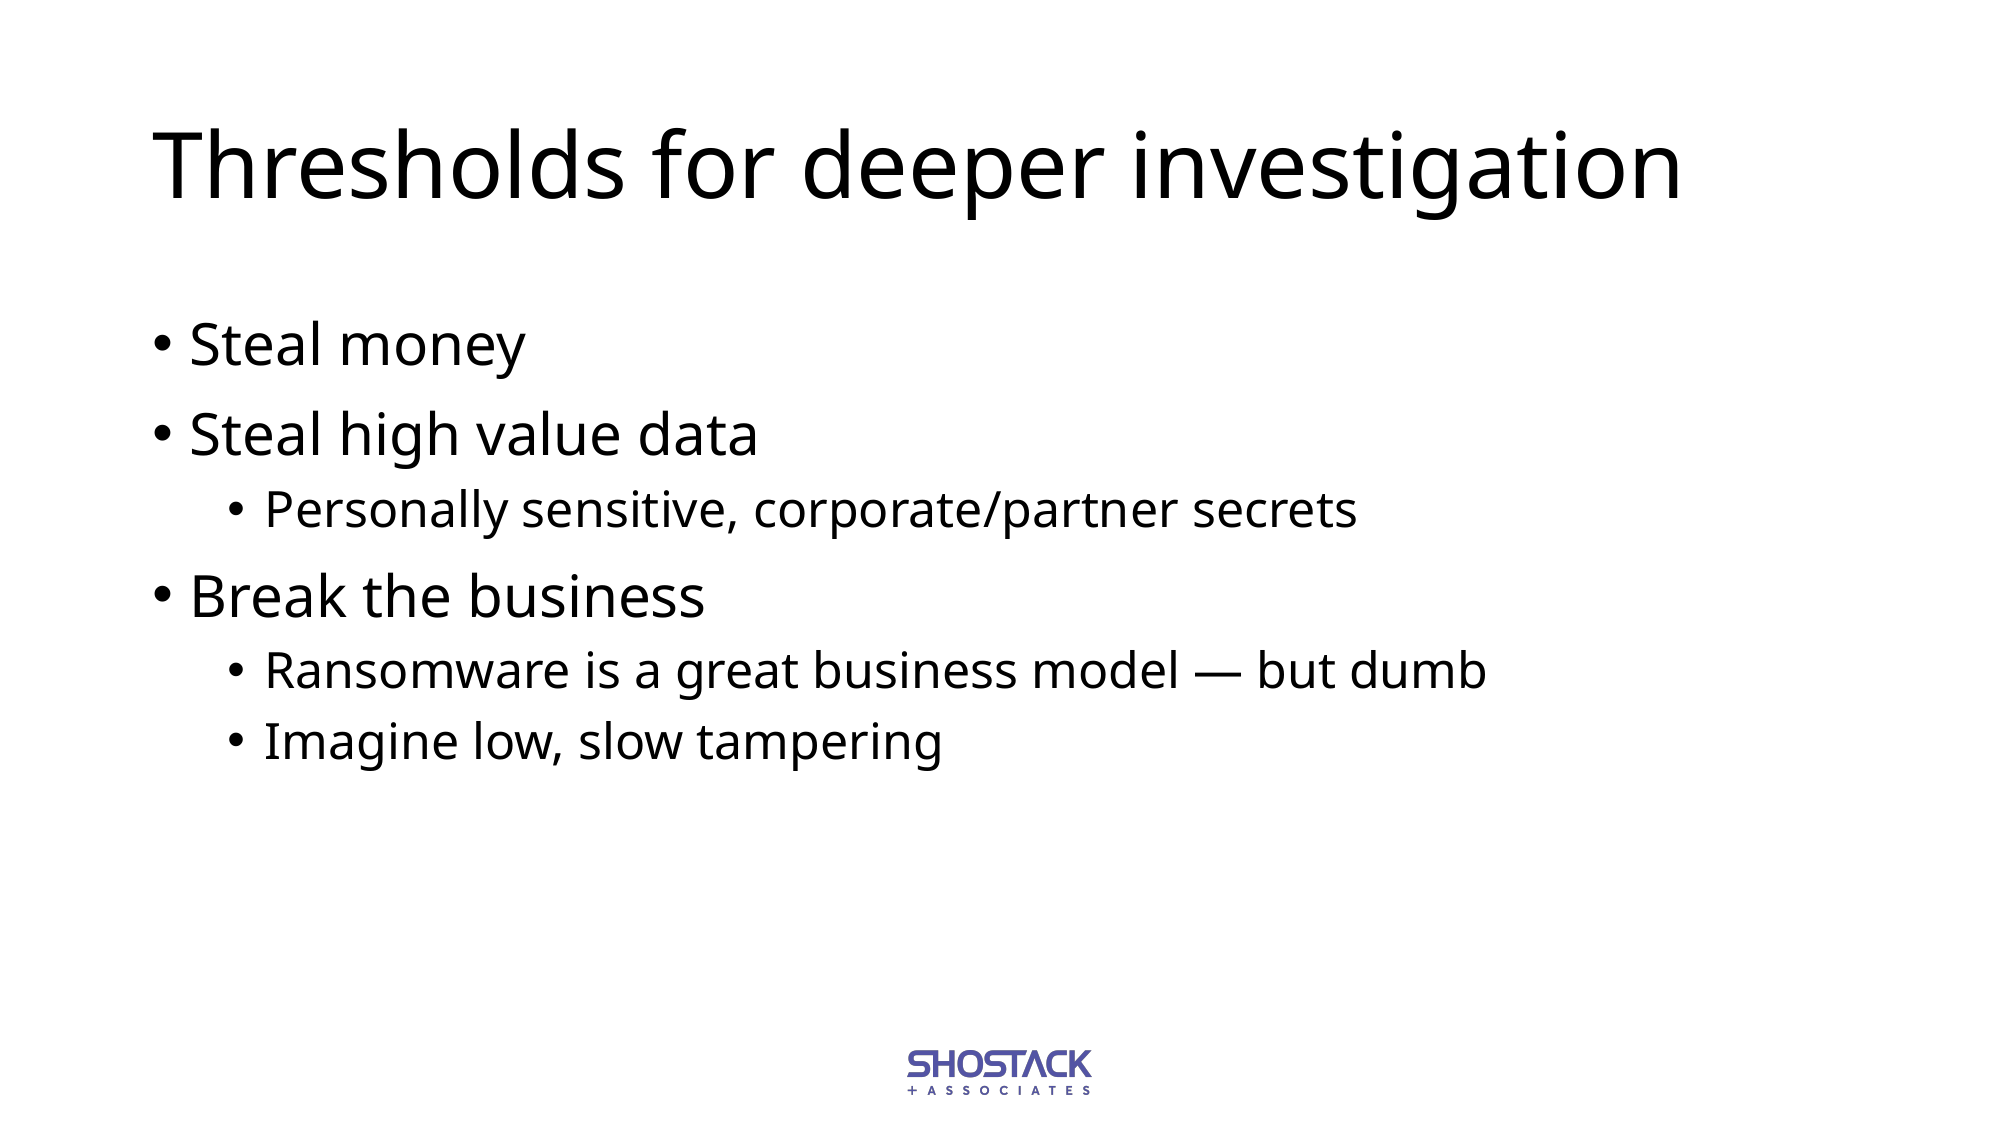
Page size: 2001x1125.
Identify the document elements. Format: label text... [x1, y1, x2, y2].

picture [907, 1066, 1092, 1095]
title Thresholds for deeper investigation [137, 59, 1863, 278]
list Steal money Steal high value data Personally sensitive, corporate/partner secrets Break the business Ransomware is a great business model — but dumb Imagine low, slow tampering [137, 299, 1976, 1066]
